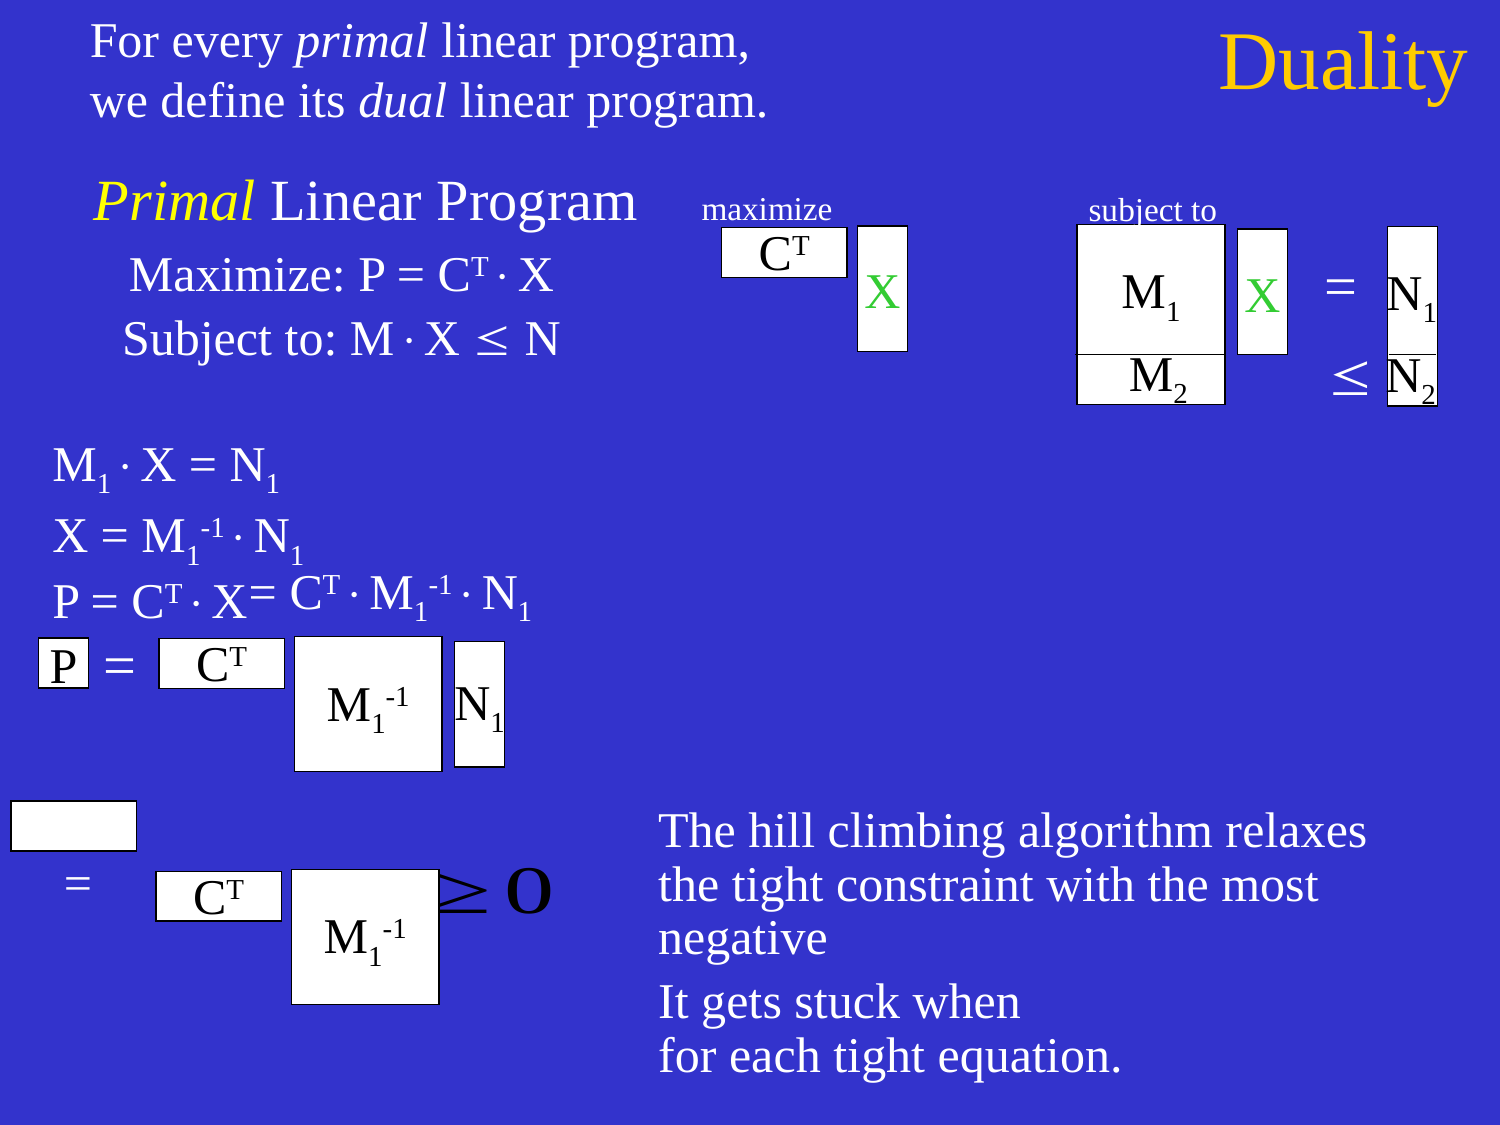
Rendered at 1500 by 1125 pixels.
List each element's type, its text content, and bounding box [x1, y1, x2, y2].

text_box Primal Linear Program [79, 162, 748, 241]
text_box X [1239, 229, 1288, 239]
text_box maximize [686, 179, 848, 235]
text_box [721, 227, 743, 278]
text_box X [857, 225, 908, 352]
text_box [10, 800, 137, 851]
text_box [38, 619, 505, 772]
title Duality [1200, 0, 1488, 147]
text_box For every primal linear program, we define its dual linear program. [75, 0, 1450, 135]
text_box = CTM1-1N1 [233, 552, 548, 629]
text_box [825, 227, 848, 278]
text_box M1X = N1 X = M1-1N1 P = CTX [37, 424, 662, 637]
text_box [1387, 226, 1438, 239]
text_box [155, 856, 440, 1005]
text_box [1072, 180, 1234, 241]
text_box CT [743, 213, 825, 289]
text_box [1074, 240, 1454, 415]
text_box Maximize: P = CTX Subject to: MX  N [91, 241, 592, 375]
